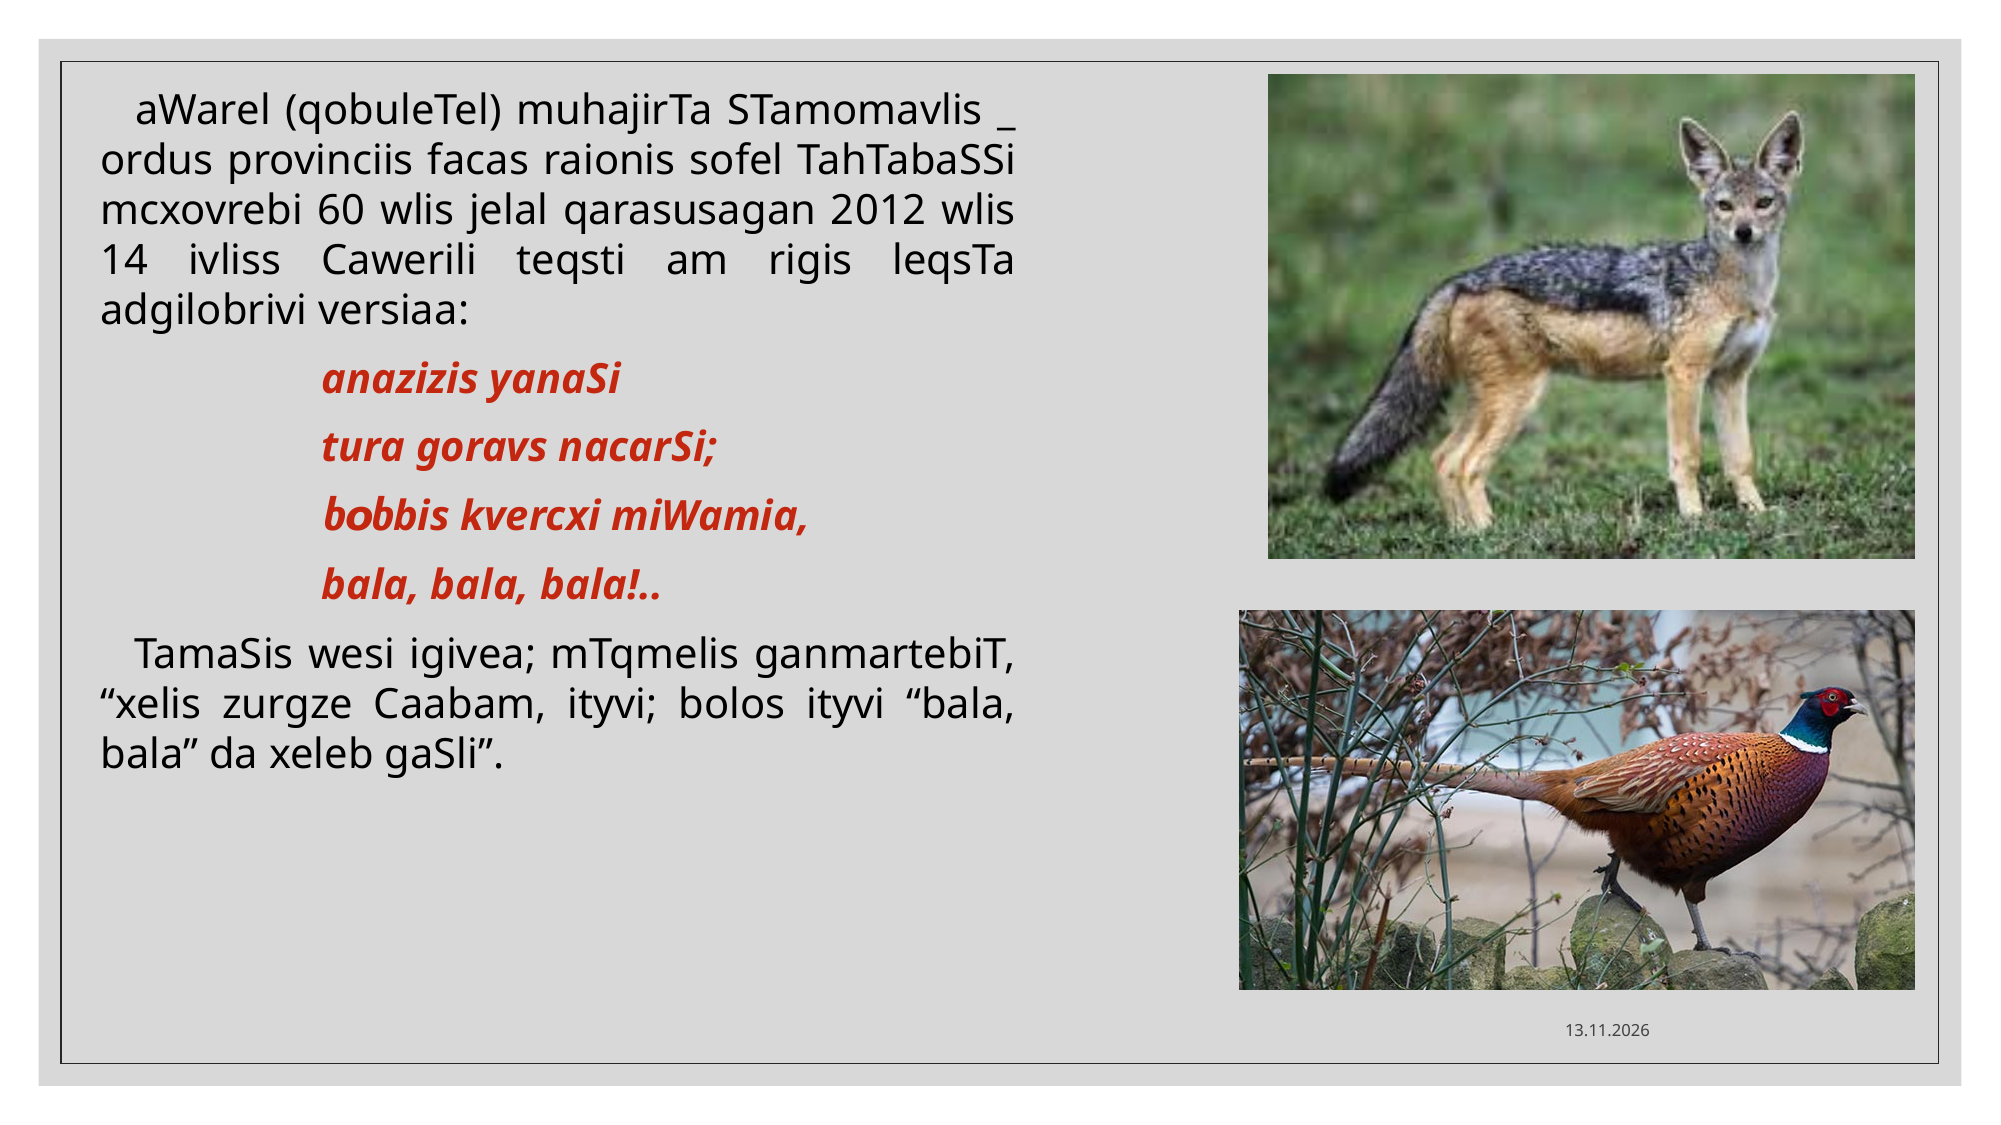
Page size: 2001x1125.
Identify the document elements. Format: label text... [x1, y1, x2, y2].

picture [1239, 610, 1915, 990]
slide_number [1190, 990, 1665, 1050]
list aWarel (qobuleTel) muhajirTa STamomavlis _ ordus provinciis facas raionis sofel TahTabaSSi mcxovrebi 60 wlis jelal qarasusagan 2012 wlis 14 ivliss Cawerili teqsti am rigis leqsTa adgilobrivi versiaa: anazizis yanaSi tura goravs nacarSi; ხoხbis kvercxi miWamia, bala, bala, bala!.. TamaSis wesi igivea; mTqmelis ganmartebiT, “xelis zurgze Caabam, ityvi; bolos ityvi “bala, bala” da xeleb gaSli”. [85, 75, 1032, 1050]
picture [1268, 74, 1915, 559]
